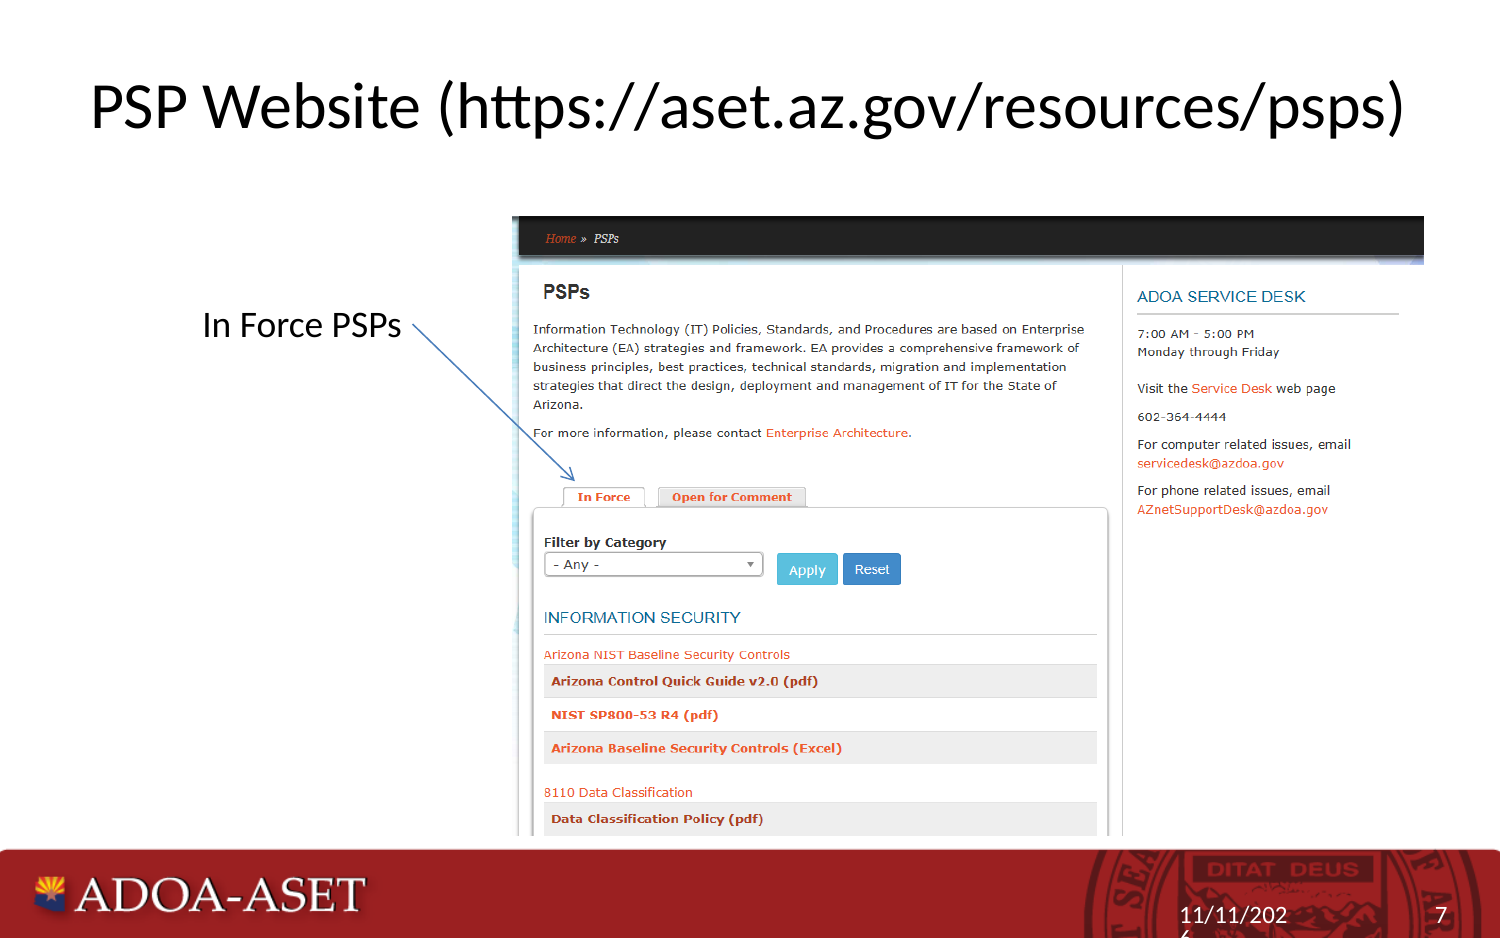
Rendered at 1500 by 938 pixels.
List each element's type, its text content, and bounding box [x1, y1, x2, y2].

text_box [412, 323, 576, 482]
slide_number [1164, 898, 1313, 928]
picture [0, 0, 1500, 938]
title PSP Website (https://aset.az.gov/resources/psps) [75, 20, 1425, 183]
text_box In Force PSPs [187, 293, 438, 353]
slide_number 7 [1339, 898, 1463, 928]
